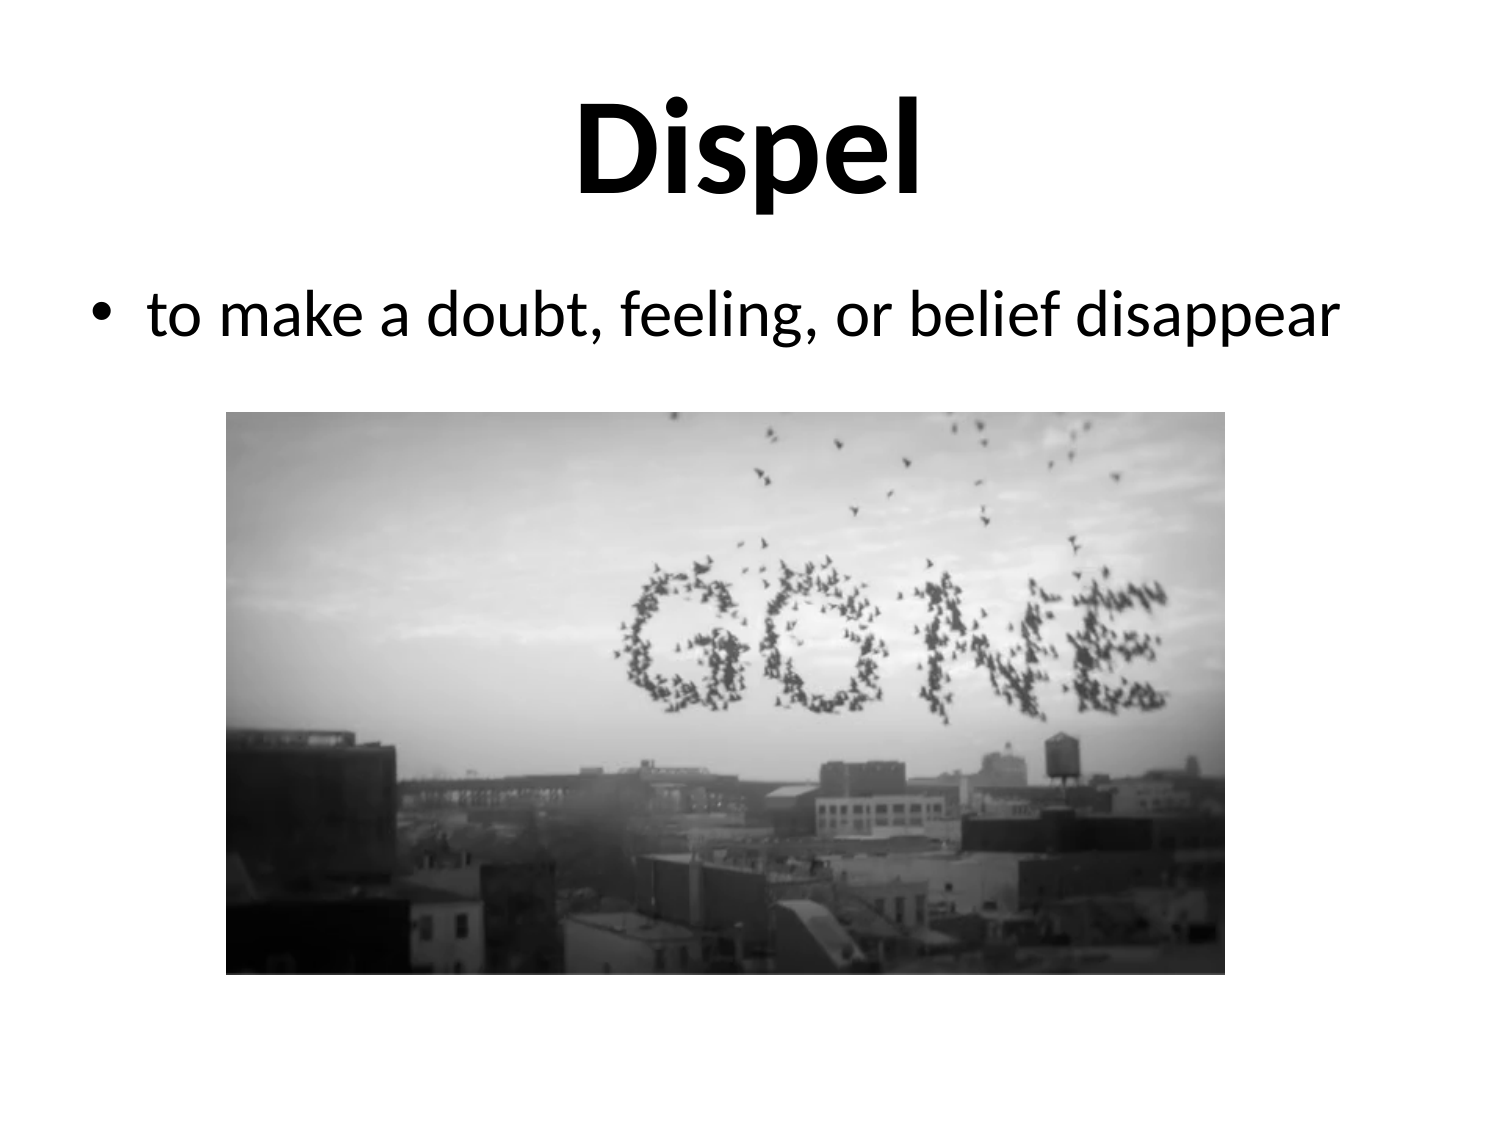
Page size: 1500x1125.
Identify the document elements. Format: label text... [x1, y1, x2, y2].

list to make a doubt, feeling, or belief disappear [75, 262, 1425, 1005]
title Dispel [75, 45, 1425, 233]
picture [226, 412, 1225, 975]
